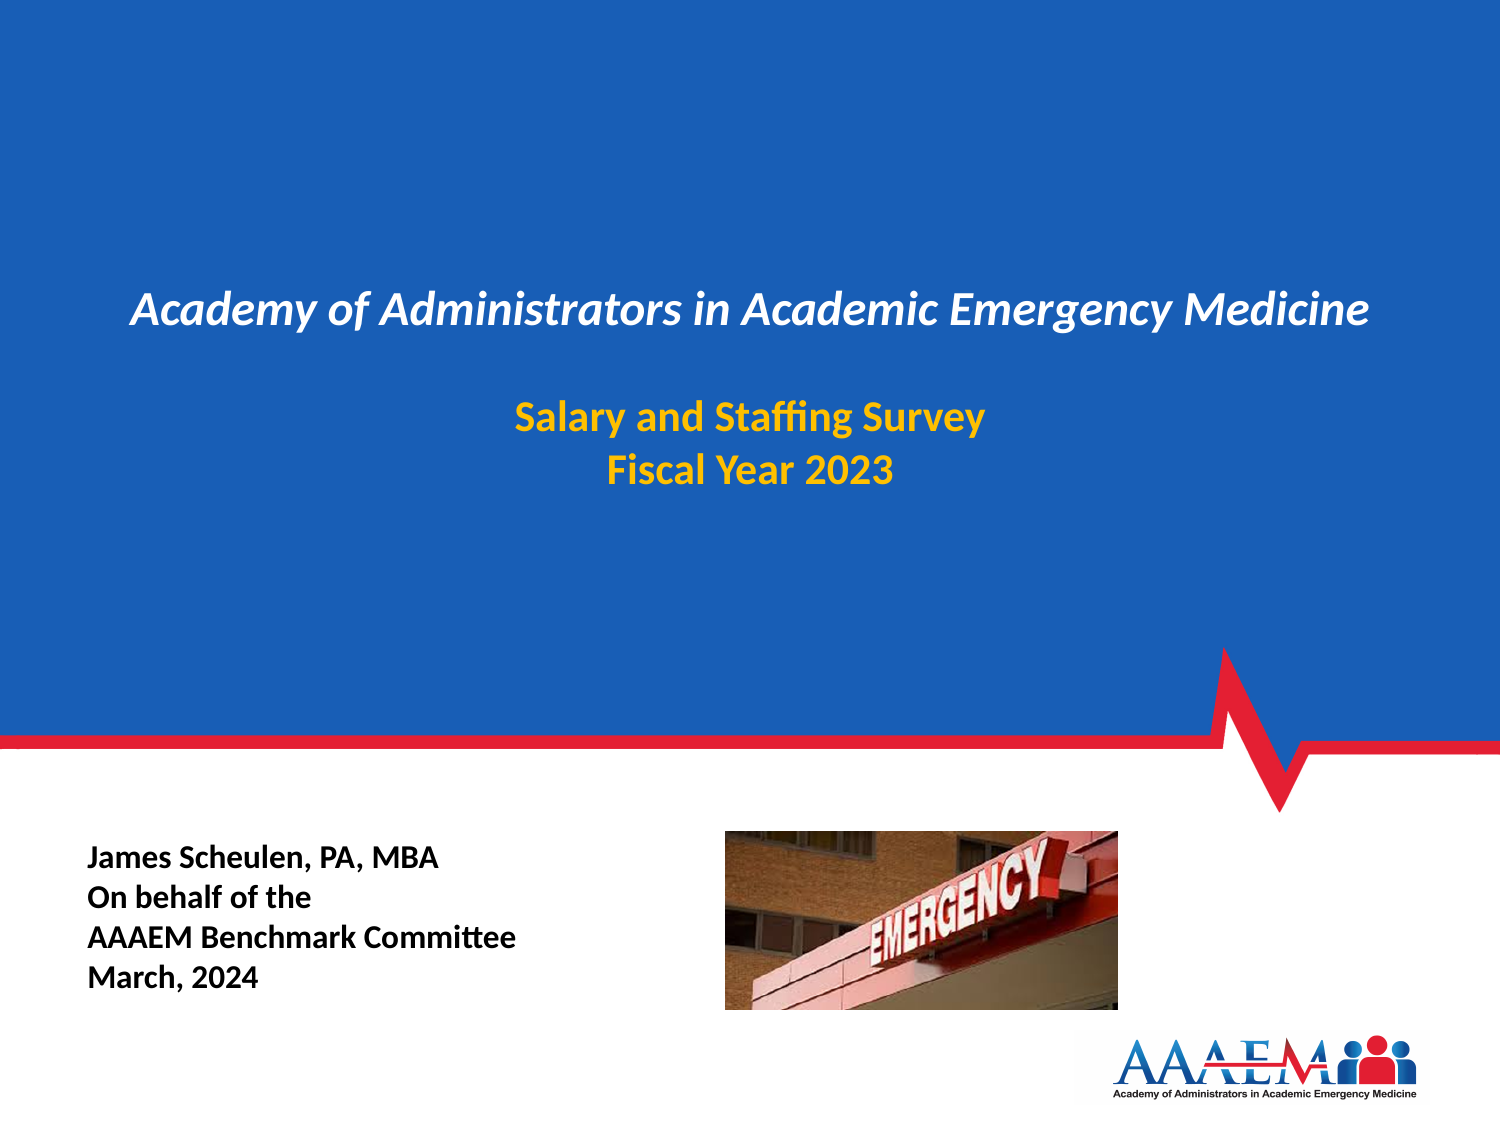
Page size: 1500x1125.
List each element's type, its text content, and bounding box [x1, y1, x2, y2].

picture [0, 0, 1500, 1011]
text_box James Scheulen, PA, MBA On behalf of the AAAEM Benchmark Committee March, 2024 [72, 828, 533, 1003]
title Academy of Administrators in Academic Emergency Medicine Salary and Staffing Survey Fiscal Year 2023 [113, 264, 1388, 506]
picture [1074, 1030, 1430, 1105]
